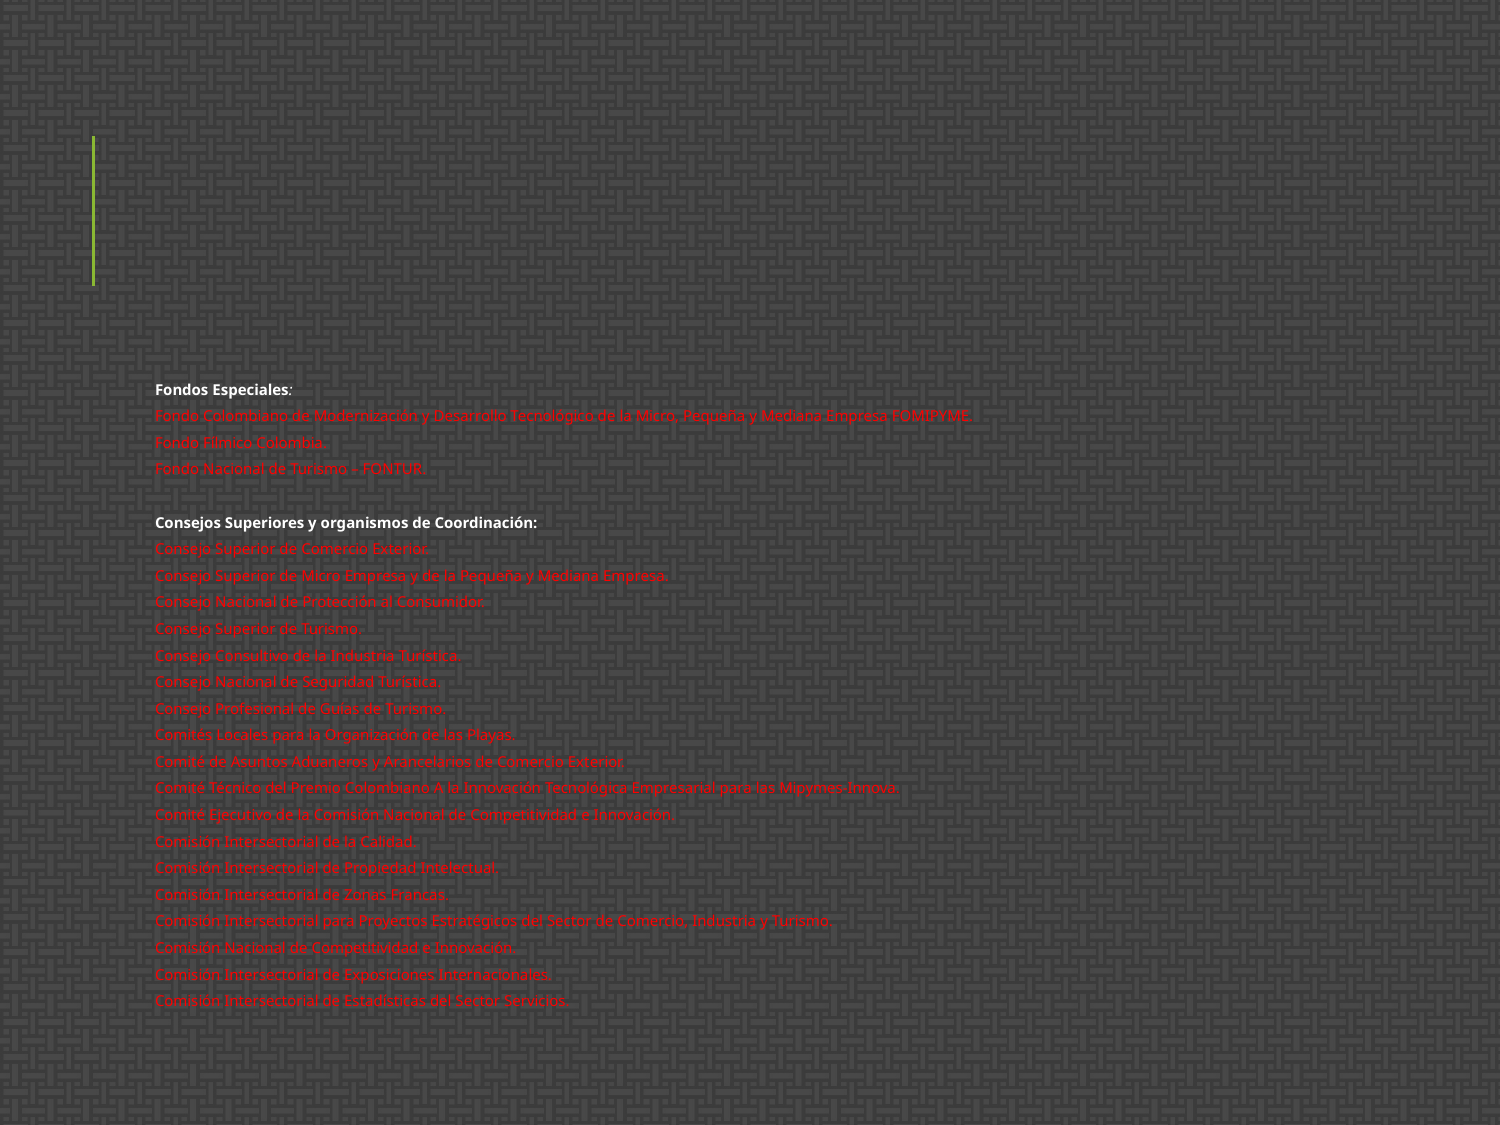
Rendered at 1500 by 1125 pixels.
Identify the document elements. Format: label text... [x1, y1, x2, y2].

list Fondos Especiales: Fondo Colombiano de Modernización y Desarrollo Tecnológico de la Micro, Pequeña y Mediana Empresa FOMIPYME. Fondo Fílmico Colombia. Fondo Nacional de Turismo – FONTUR. Consejos Superiores y organismos de Coordinación: Consejo Superior de Comercio Exterior. Consejo Superior de Micro Empresa y de la Pequeña y Mediana Empresa. Consejo Nacional de Protección al Consumidor. Consejo Superior de Turismo. Consejo Consultivo de la Industria Turística. Consejo Nacional de Seguridad Turística. Consejo Profesional de Guías de Turismo. Comités Locales para la Organización de las Playas. Comité de Asuntos Aduaneros y Arancelarios de Comercio Exterior. Comité Técnico del Premio Colombiano A la Innovación Tecnológica Empresarial para las Mipymes-Innova. Comité Ejecutivo de la Comisión Nacional de Competitividad e Innovación. Comisión Intersectorial de la Calidad. Comisión Intersectorial de Propiedad Intelectual. Comisión Intersectorial de Zonas Francas. Comisión Intersectorial para Proyectos Estratégicos del Sector de Comercio, Industria y Turismo. Comisión Nacional de Competitividad e Innovación. Comisión Intersectorial de Exposiciones Internacionales. Comisión Intersectorial de Estadísticas del Sector Servicios. [126, 375, 1322, 1035]
